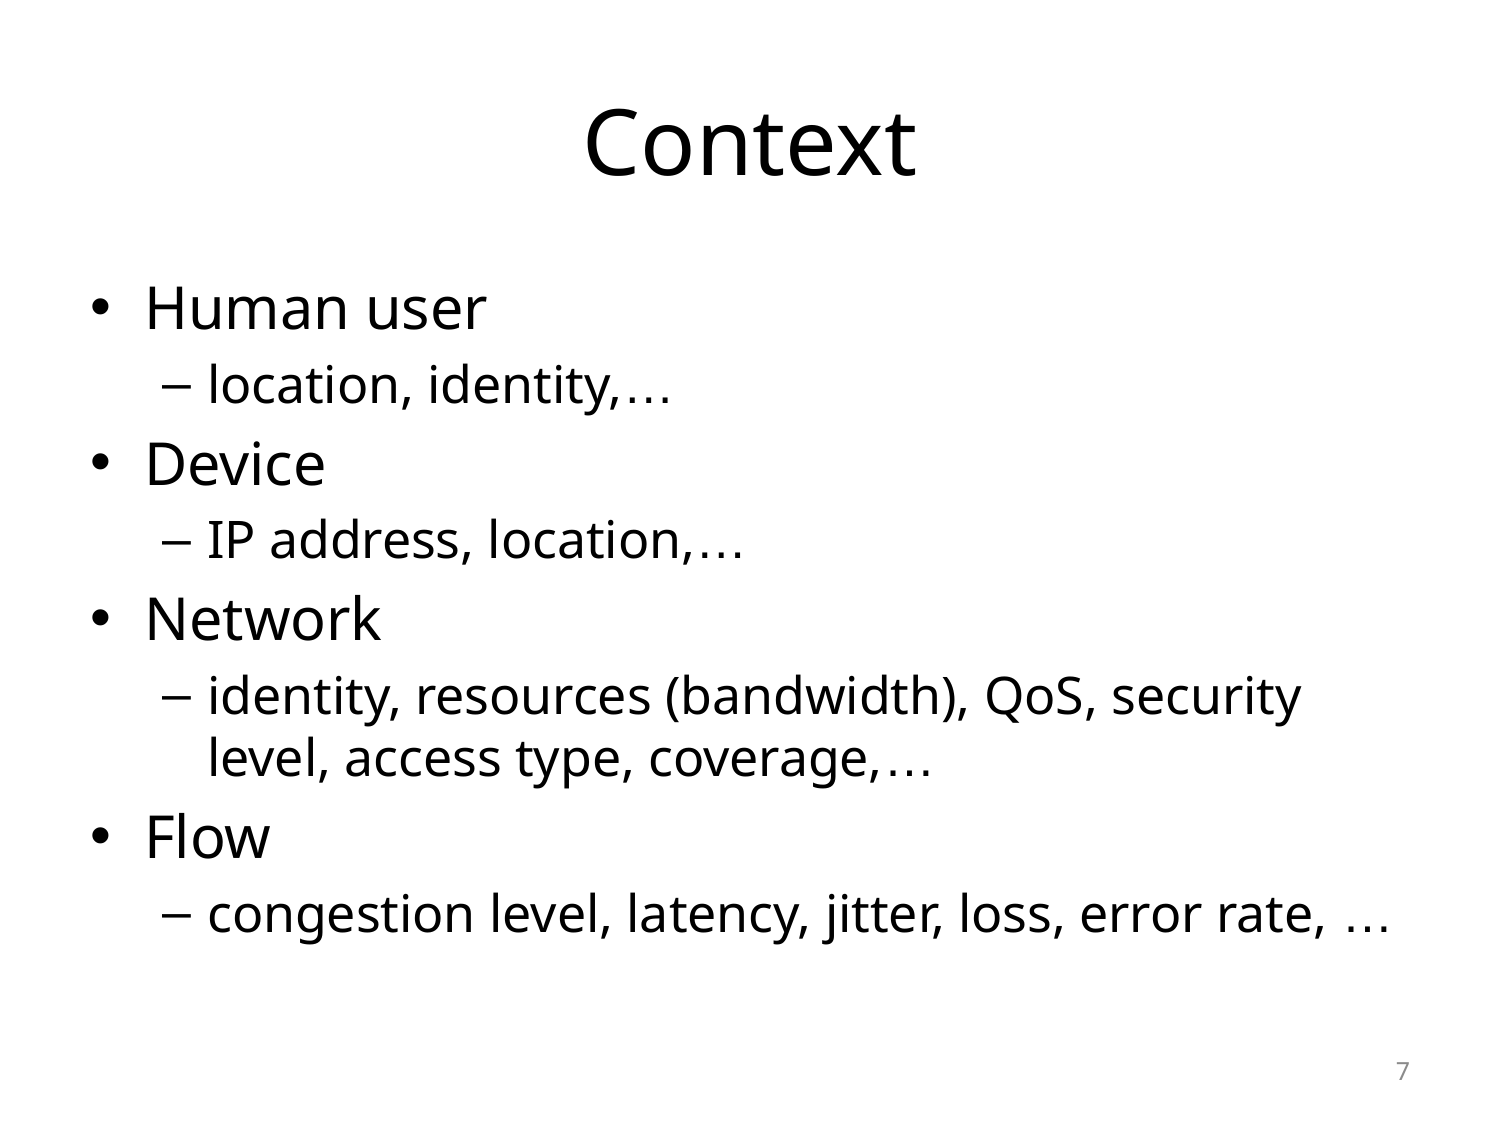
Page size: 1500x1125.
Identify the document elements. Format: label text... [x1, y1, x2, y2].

slide_number 7 [1074, 1042, 1425, 1103]
title Context [75, 45, 1425, 233]
list Human user location, identity,… Device IP address, location,… Network identity, resources (bandwidth), QoS, security level, access type, coverage,… Flow congestion level, latency, jitter, loss, error rate, … [75, 262, 1425, 1005]
